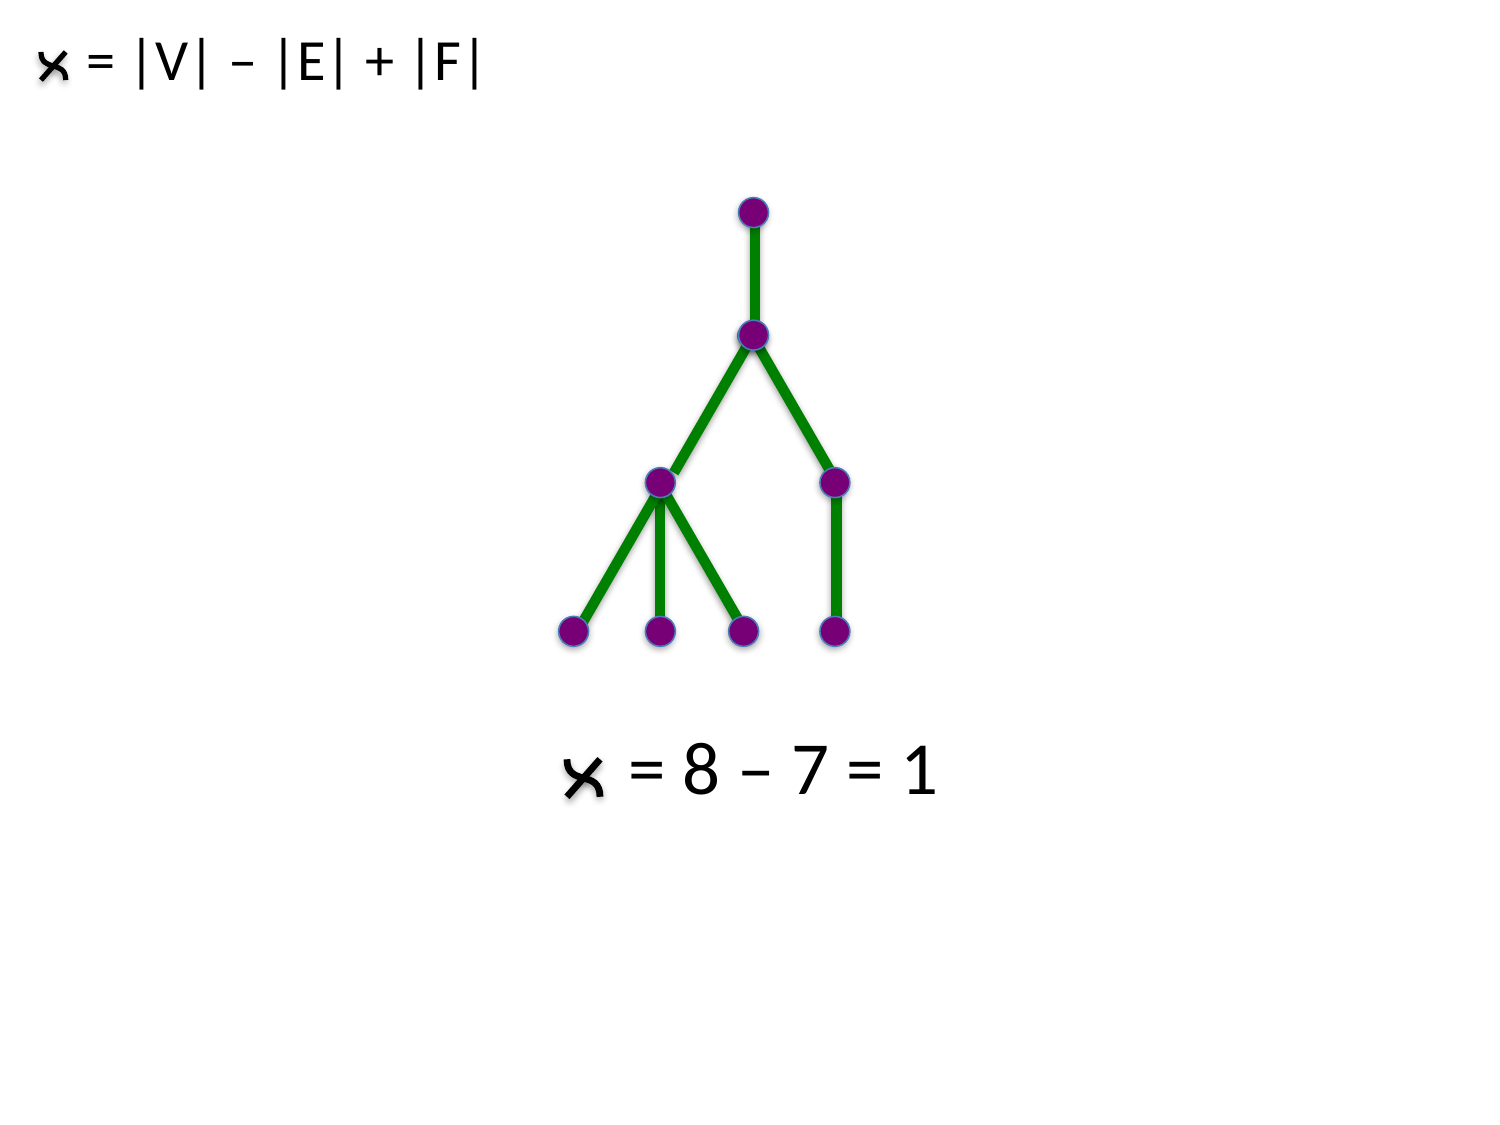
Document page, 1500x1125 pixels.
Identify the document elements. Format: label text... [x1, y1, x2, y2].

text_box = 8 – 7 = 1 [562, 712, 1013, 818]
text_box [566, 759, 601, 797]
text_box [40, 13, 513, 101]
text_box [558, 197, 851, 647]
